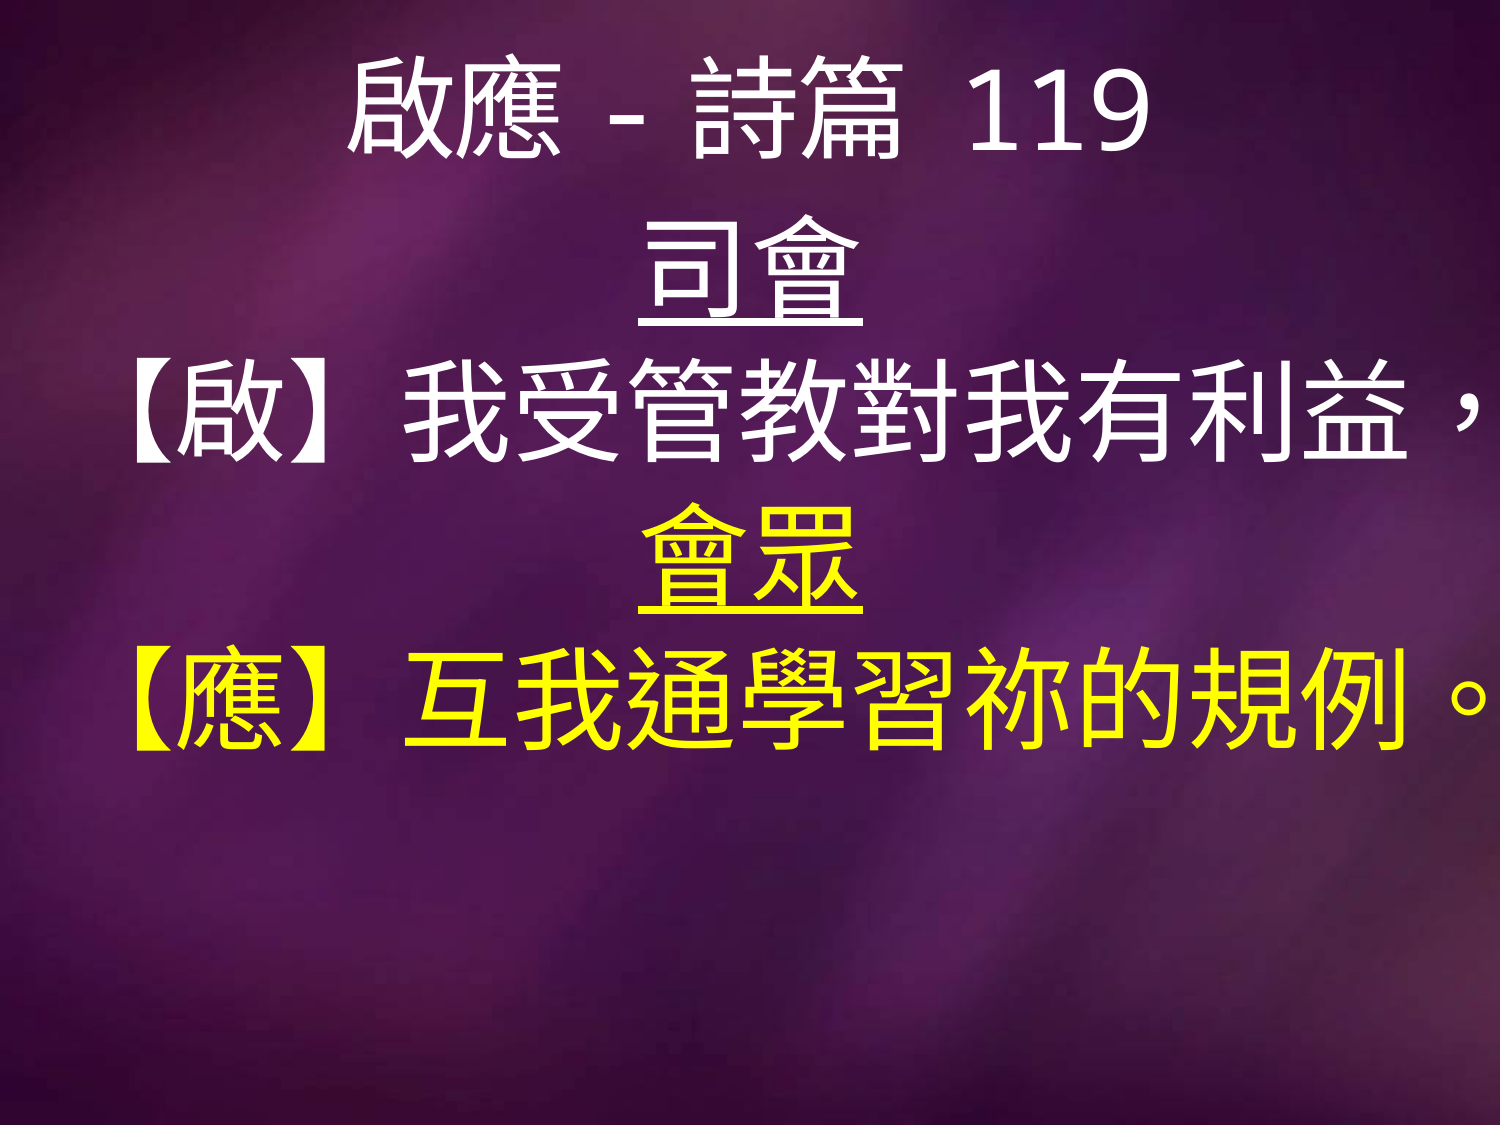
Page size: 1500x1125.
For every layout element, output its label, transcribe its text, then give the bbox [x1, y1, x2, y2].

list 司會 【啟】我受管教對我有利益， 會眾 【應】互我通學習祢的規例。 [62, 212, 1438, 785]
title 啟應-詩篇 119 [62, 37, 1438, 174]
picture [0, 0, 1500, 1125]
